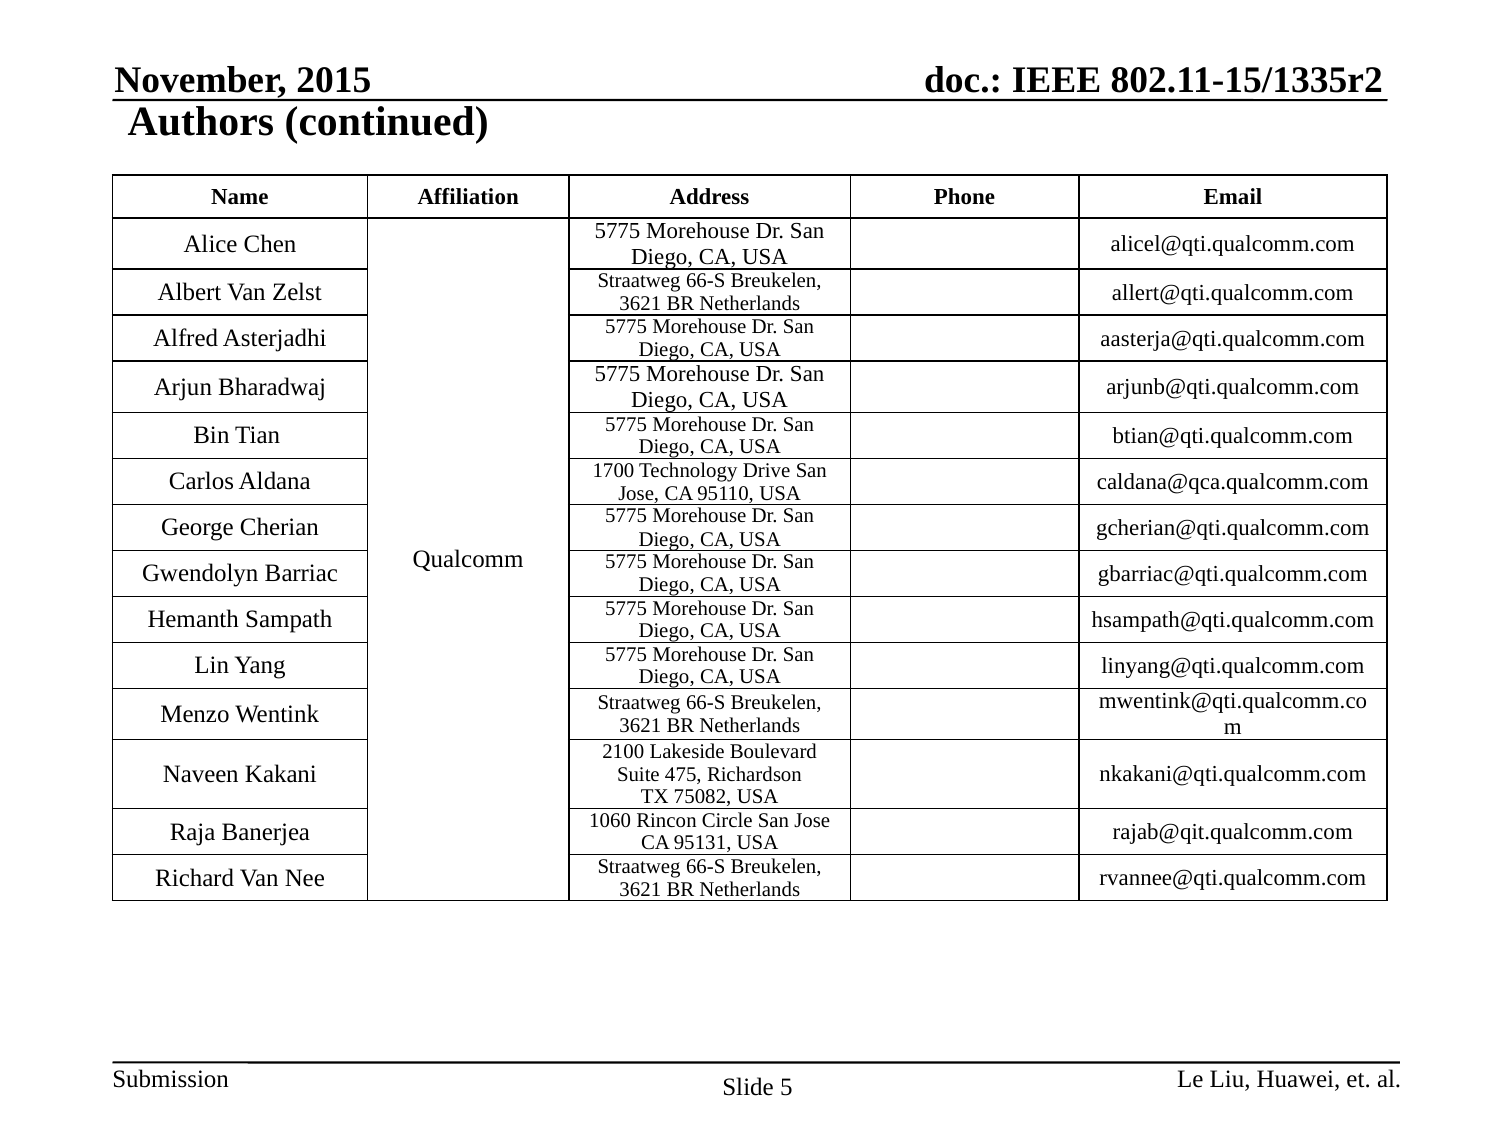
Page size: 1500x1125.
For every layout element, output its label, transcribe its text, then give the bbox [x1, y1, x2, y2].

table_cell Arjun Bharadwaj [113, 362, 367, 412]
table_cell 1060 Rincon Circle San Jose CA 95131, USA [570, 809, 850, 854]
table_cell Bin Tian [113, 413, 367, 458]
table_cell Straatweg 66-S Breukelen, 3621 BR Netherlands [570, 270, 850, 314]
table_cell Naveen Kakani [113, 740, 367, 808]
table_header Address [570, 176, 850, 217]
table_cell Lin Yang [113, 643, 367, 688]
table_cell gbarriac@qti.qualcomm.com [1080, 551, 1386, 596]
table_cell 5775 Morehouse Dr. San Diego, CA, USA [570, 597, 850, 642]
table_cell Albert Van Zelst [113, 270, 367, 314]
table_cell mwentink@qti.qualcomm.com [1080, 689, 1386, 739]
footer Le Liu, Huawei, et. al. [1173, 1061, 1402, 1093]
table_cell Alice Chen [113, 219, 367, 268]
table_cell [851, 362, 1078, 412]
table_cell 5775 Morehouse Dr. San Diego, CA, USA [570, 316, 850, 360]
table_cell 5775 Morehouse Dr. San Diego, CA, USA [570, 362, 850, 412]
table_header Affiliation [368, 176, 568, 217]
table_cell [851, 643, 1078, 688]
table_cell 5775 Morehouse Dr. San Diego, CA, USA [570, 505, 850, 550]
table_cell [851, 413, 1078, 458]
table_header Name [113, 176, 367, 217]
table_cell 5775 Morehouse Dr. San Diego, CA, USA [570, 643, 850, 688]
table_cell 5775 Morehouse Dr. San Diego, CA, USA [570, 219, 850, 268]
table_cell [851, 219, 1078, 268]
table_cell Hemanth Sampath [113, 597, 367, 642]
table_cell Raja Banerjea [113, 809, 367, 854]
table_cell [851, 689, 1078, 739]
table_cell allert@qti.qualcomm.com [1080, 270, 1386, 314]
slide_number Slide 5 [713, 1069, 802, 1101]
table_cell Alfred Asterjadhi [113, 316, 367, 360]
table_cell btian@qti.qualcomm.com [1080, 413, 1386, 458]
table_cell gcherian@qti.qualcomm.com [1080, 505, 1386, 550]
table_cell [851, 855, 1078, 900]
table_cell Qualcomm [368, 219, 568, 900]
table_cell [851, 597, 1078, 642]
table_cell [851, 551, 1078, 596]
table_cell 5775 Morehouse Dr. San Diego, CA, USA [570, 413, 850, 458]
table_cell alicel@qti.qualcomm.com [1080, 219, 1386, 268]
table_cell rvannee@qti.qualcomm.com [1080, 855, 1386, 900]
table_cell 5775 Morehouse Dr. San Diego, CA, USA [570, 551, 850, 596]
table_cell Richard Van Nee [113, 855, 367, 900]
title Authors (continued) [112, 99, 1388, 138]
table_cell [851, 740, 1078, 808]
table_cell caldana@qca.qualcomm.com [1080, 459, 1386, 504]
table_cell 2100 Lakeside Boulevard Suite 475, Richardson TX 75082, USA [570, 740, 850, 808]
table_cell nkakani@qti.qualcomm.com [1080, 740, 1386, 808]
table_cell [851, 270, 1078, 314]
table_cell arjunb@qti.qualcomm.com [1080, 362, 1386, 412]
table_cell Menzo Wentink [113, 689, 367, 739]
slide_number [114, 54, 375, 101]
table_cell Straatweg 66-S Breukelen, 3621 BR Netherlands [570, 689, 850, 739]
table_cell [851, 809, 1078, 854]
table_cell aasterja@qti.qualcomm.com [1080, 316, 1386, 360]
table_cell Carlos Aldana [113, 459, 367, 504]
table_header Phone [851, 176, 1078, 217]
table_cell [851, 505, 1078, 550]
table_cell hsampath@qti.qualcomm.com [1080, 597, 1386, 642]
table_cell [851, 316, 1078, 360]
table_header Email [1080, 176, 1386, 217]
table_cell Straatweg 66-S Breukelen, 3621 BR Netherlands [570, 855, 850, 900]
table_cell rajab@qit.qualcomm.com [1080, 809, 1386, 854]
table_cell linyang@qti.qualcomm.com [1080, 643, 1386, 688]
table_cell [851, 459, 1078, 504]
table_cell George Cherian [113, 505, 367, 550]
table_cell 1700 Technology Drive San Jose, CA 95110, USA [570, 459, 850, 504]
table_cell Gwendolyn Barriac [113, 551, 367, 596]
